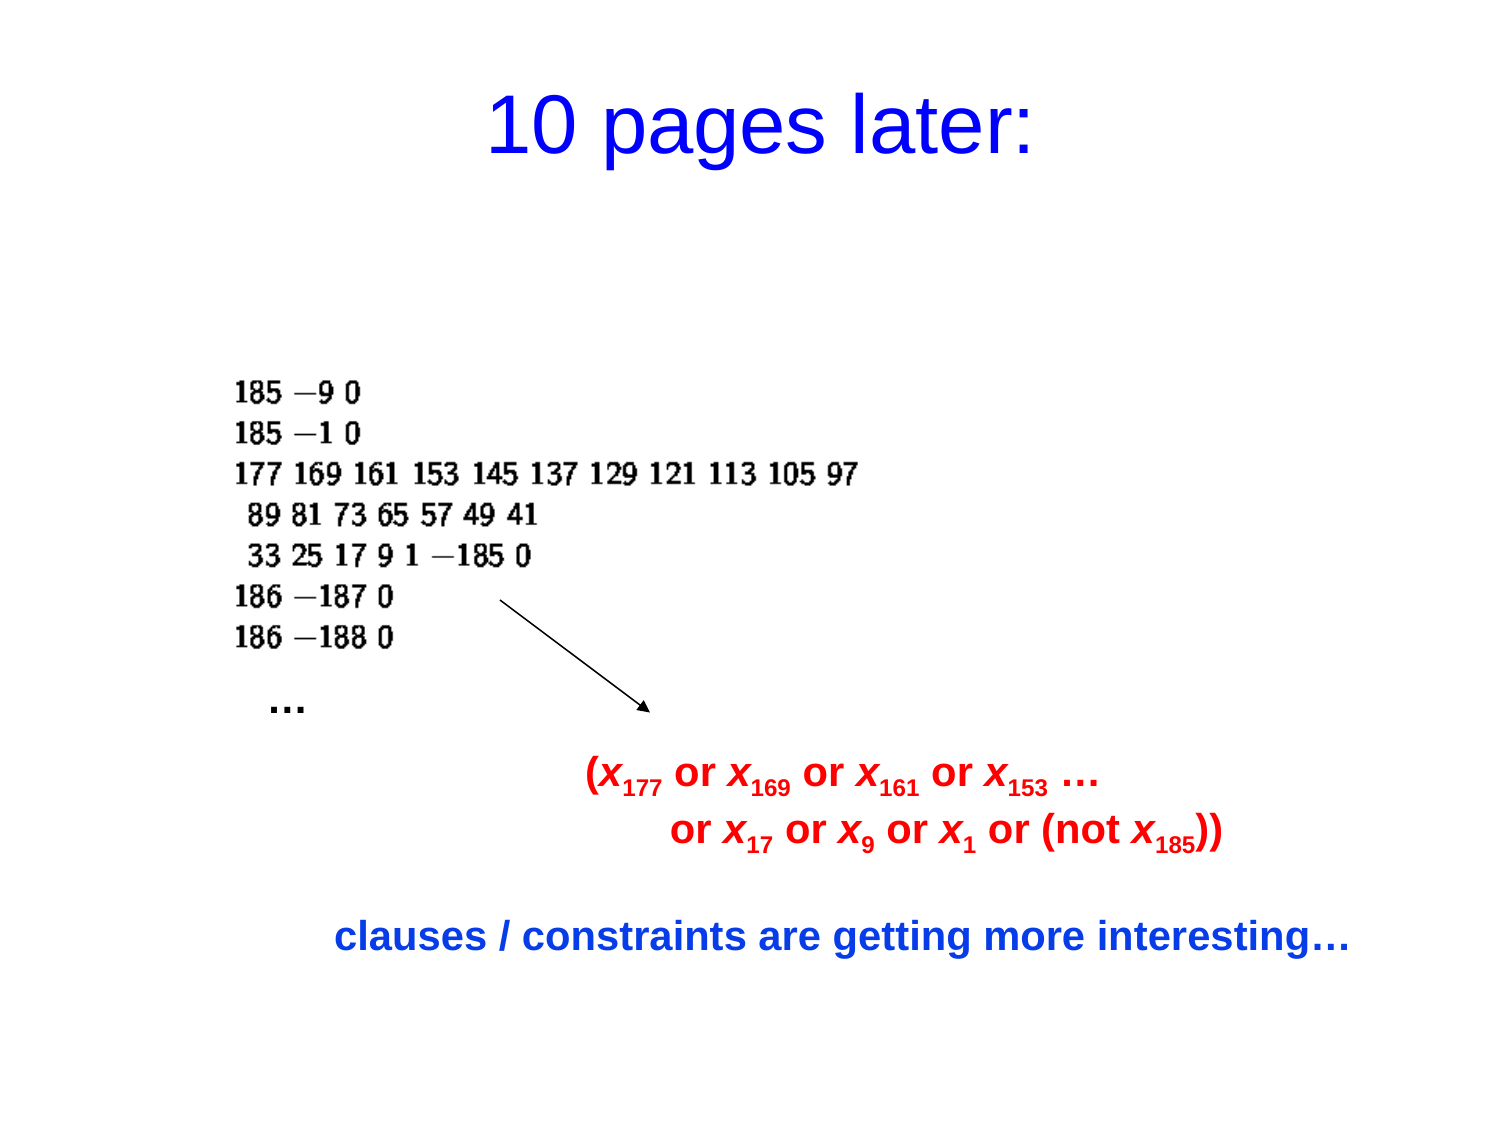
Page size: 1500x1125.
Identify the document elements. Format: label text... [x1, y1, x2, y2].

text_box 10 pages later: [470, 63, 1052, 178]
picture [174, 274, 966, 671]
text_box … [251, 680, 324, 730]
text_box [606, 680, 650, 713]
text_box (x177 or x169 or x161 or x153 … or x17 or x9 or x1 or (not x185)) clauses / constraints are getting more interesting… [319, 737, 1368, 966]
